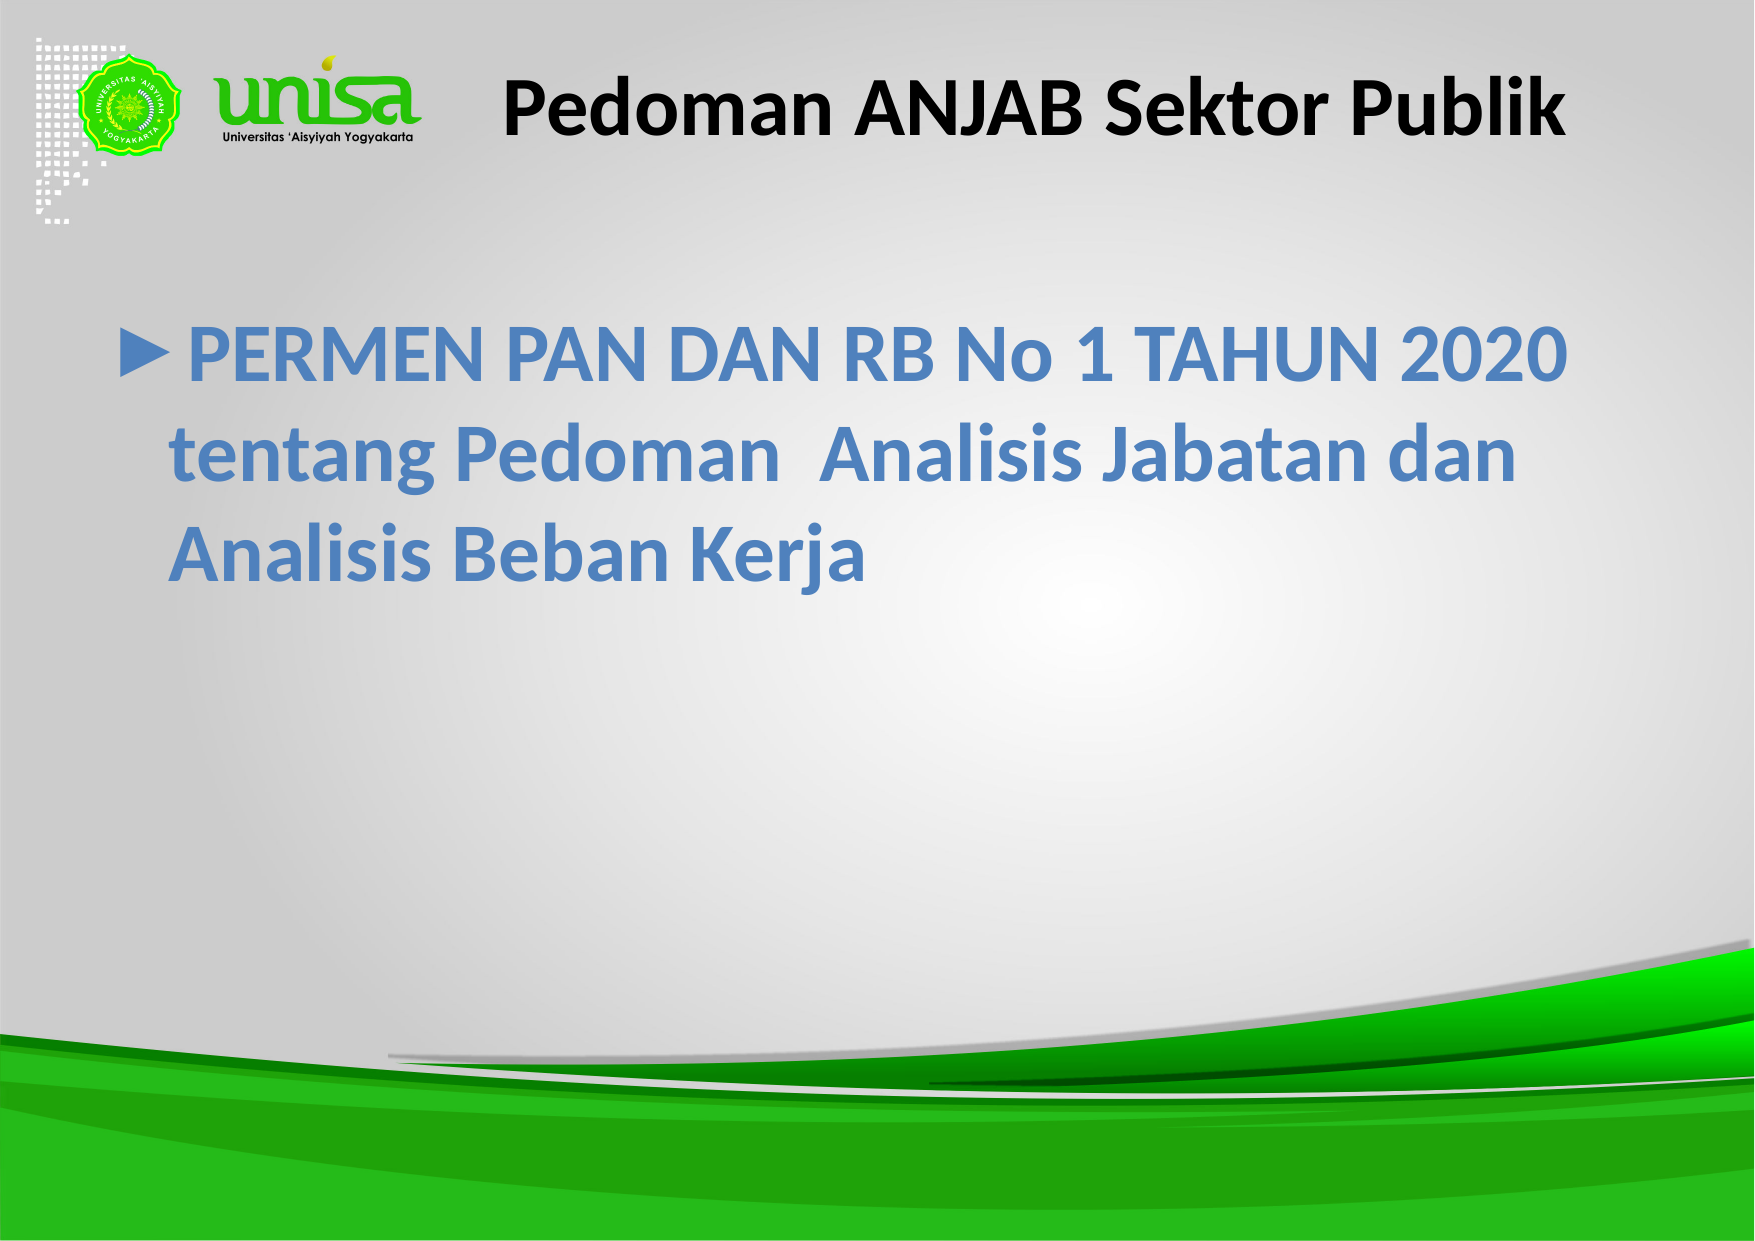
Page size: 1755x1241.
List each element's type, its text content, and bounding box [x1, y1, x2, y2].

picture [0, 0, 1755, 1241]
title Pedoman ANJAB Sektor Publik [369, 41, 1702, 162]
list PERMEN PAN DAN RB No 1 TAHUN 2020 tentang Pedoman Analisis Jabatan dan Analisis Beban Kerja [87, 289, 1667, 1108]
